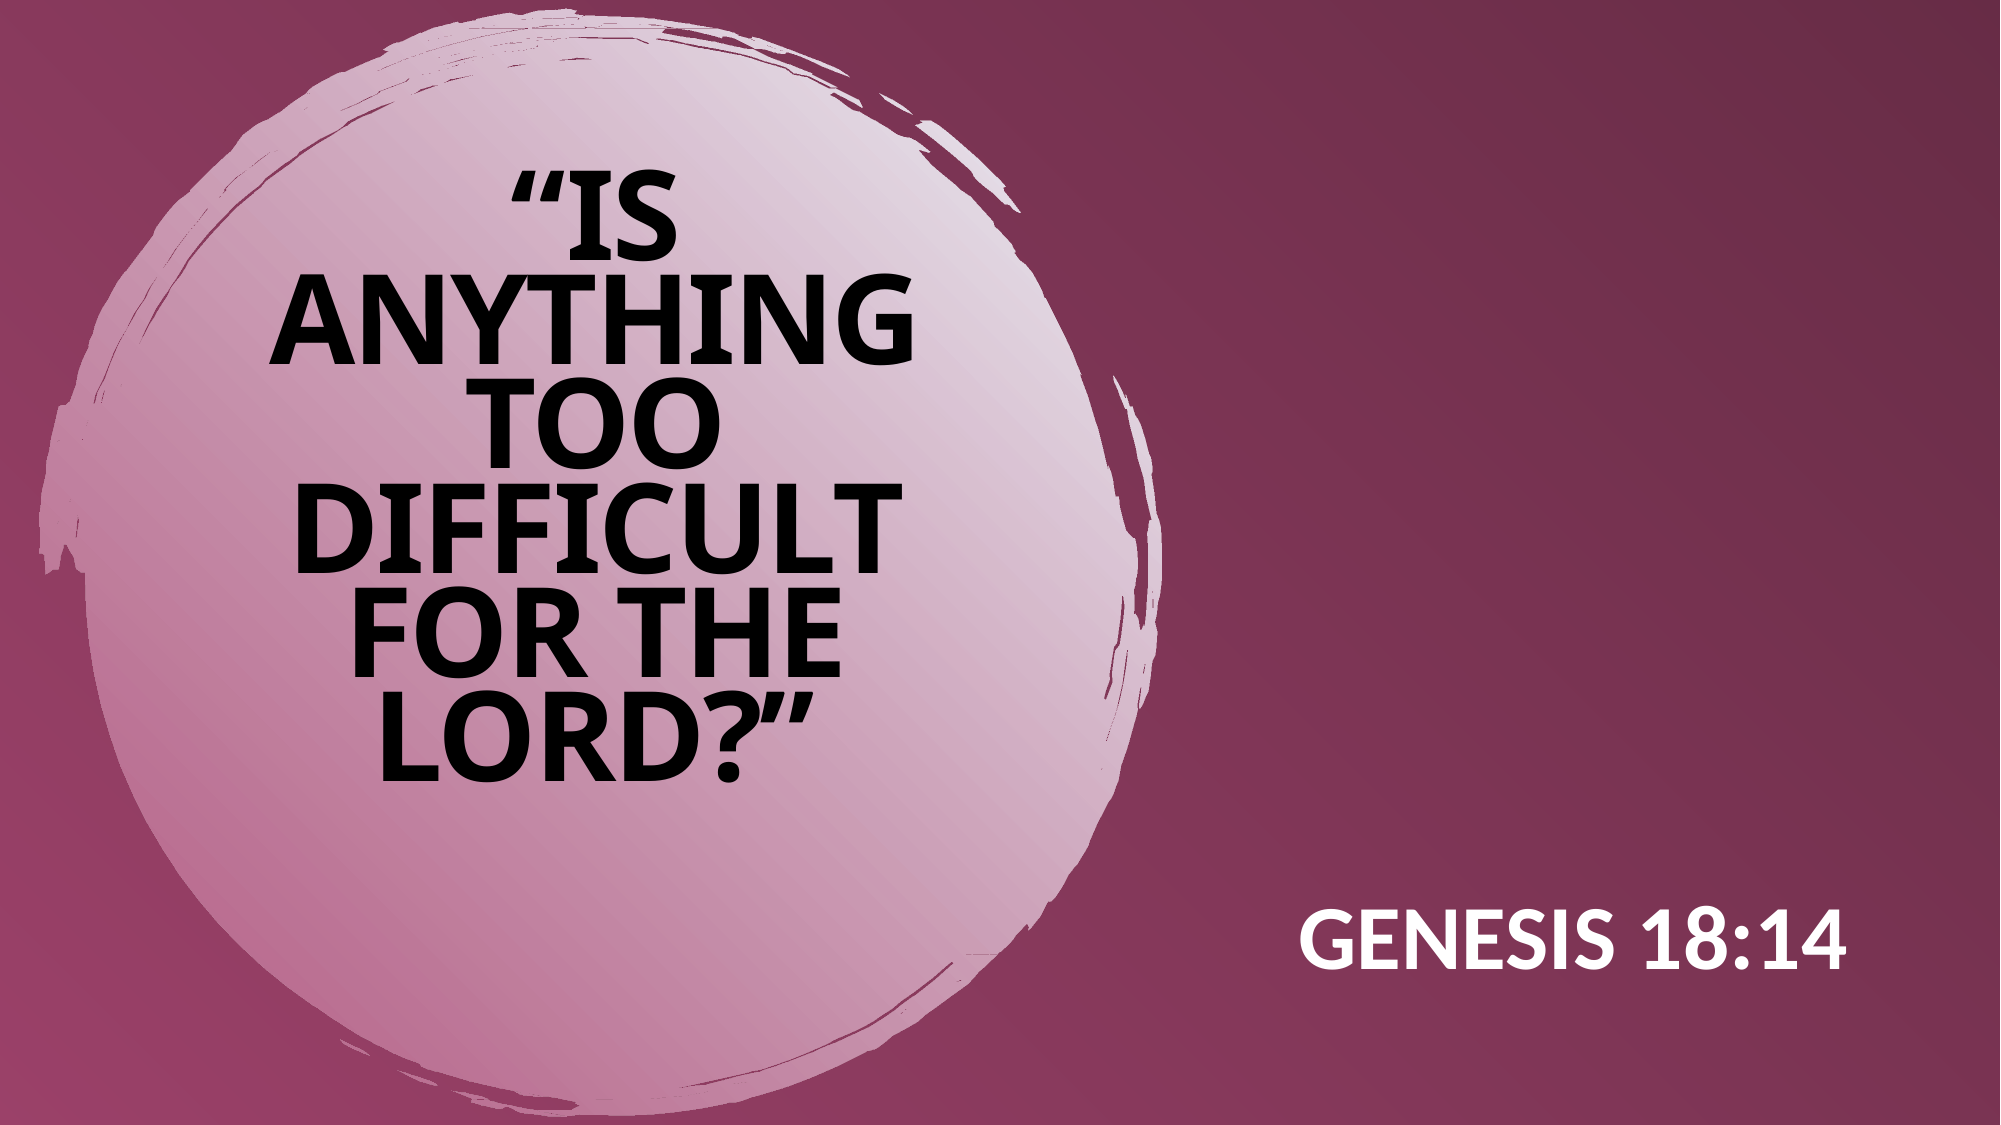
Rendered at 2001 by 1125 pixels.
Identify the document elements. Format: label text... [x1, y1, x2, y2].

title “Is anything too difficult for the Lord?” [188, 318, 1000, 807]
subtitle Genesis 18:14 [1176, 890, 1849, 1063]
